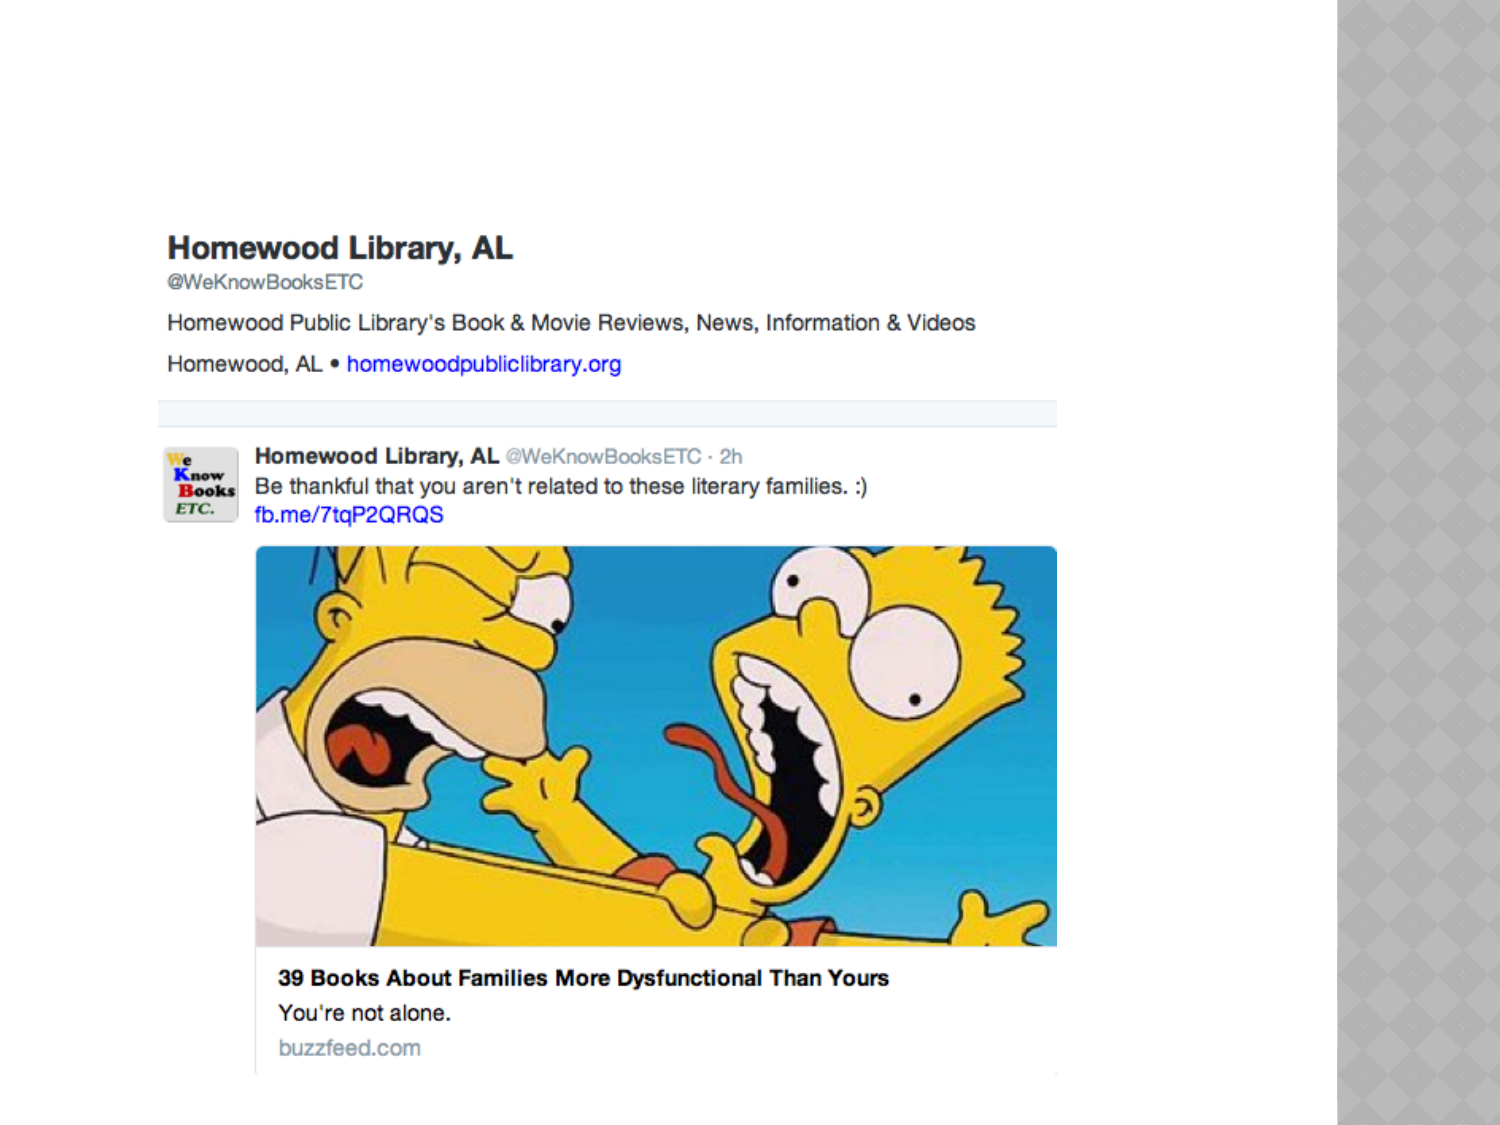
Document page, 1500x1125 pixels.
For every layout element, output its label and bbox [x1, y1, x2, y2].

picture [158, 226, 1057, 1076]
